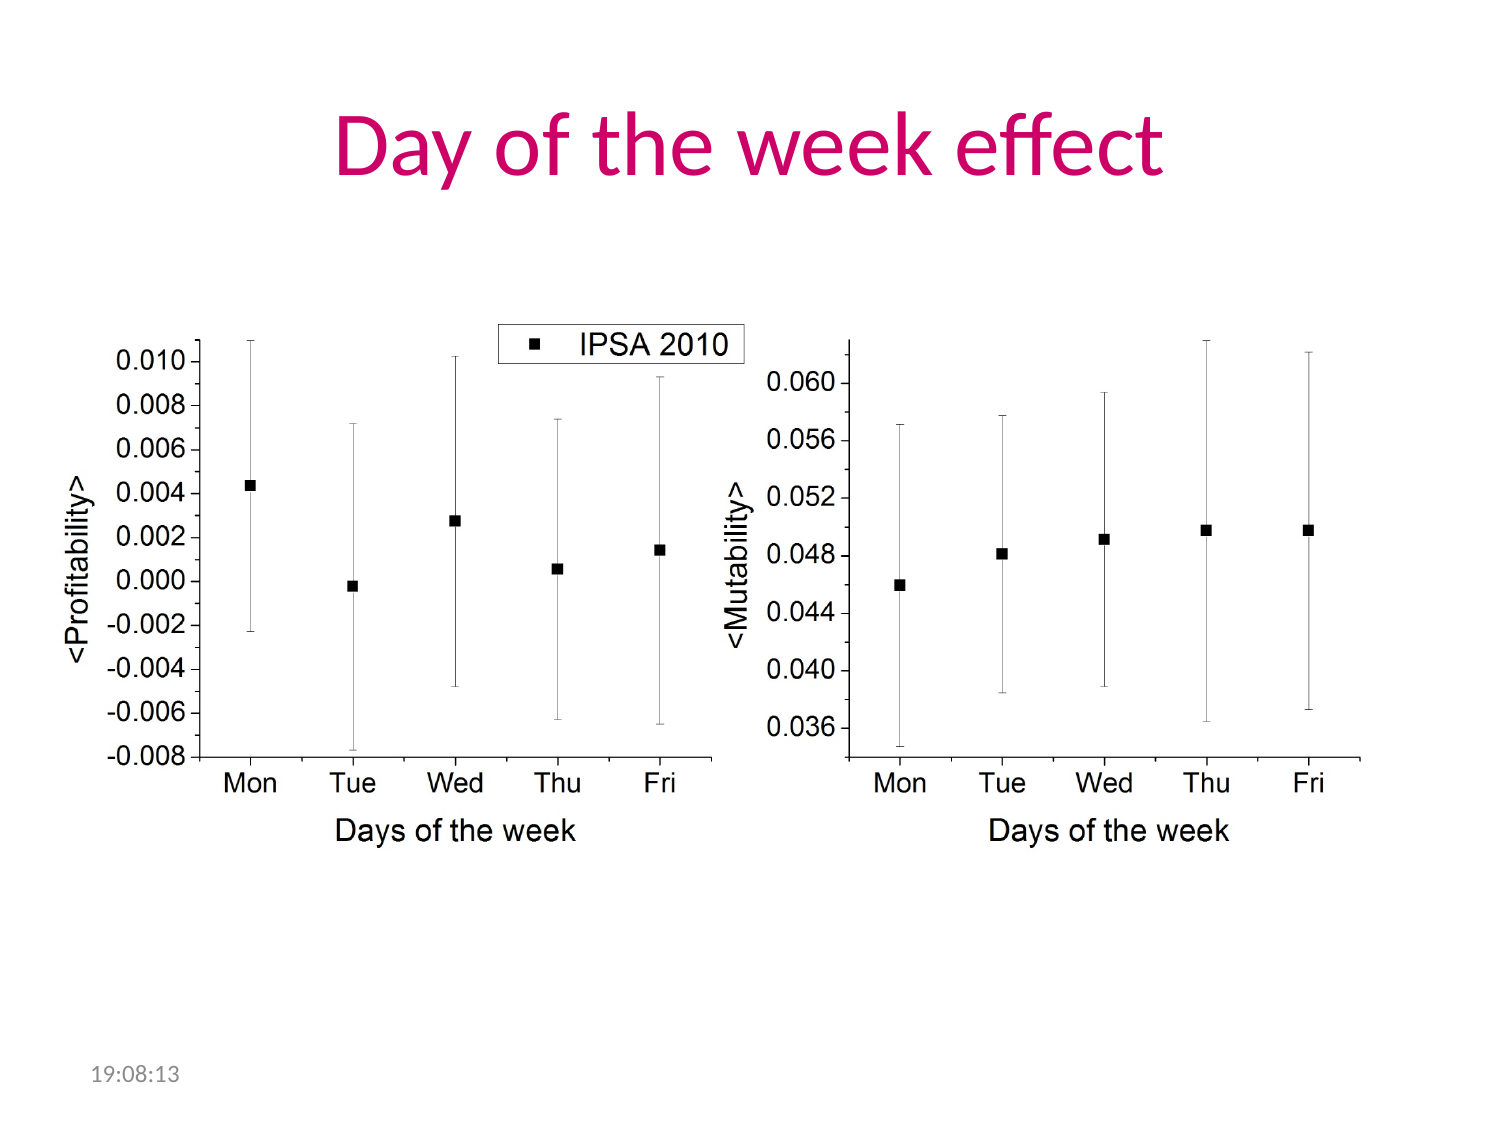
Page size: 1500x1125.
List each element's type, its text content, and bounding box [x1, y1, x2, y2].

title Day of the week effect [75, 45, 1425, 233]
picture [0, 272, 1500, 853]
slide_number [75, 1042, 425, 1103]
